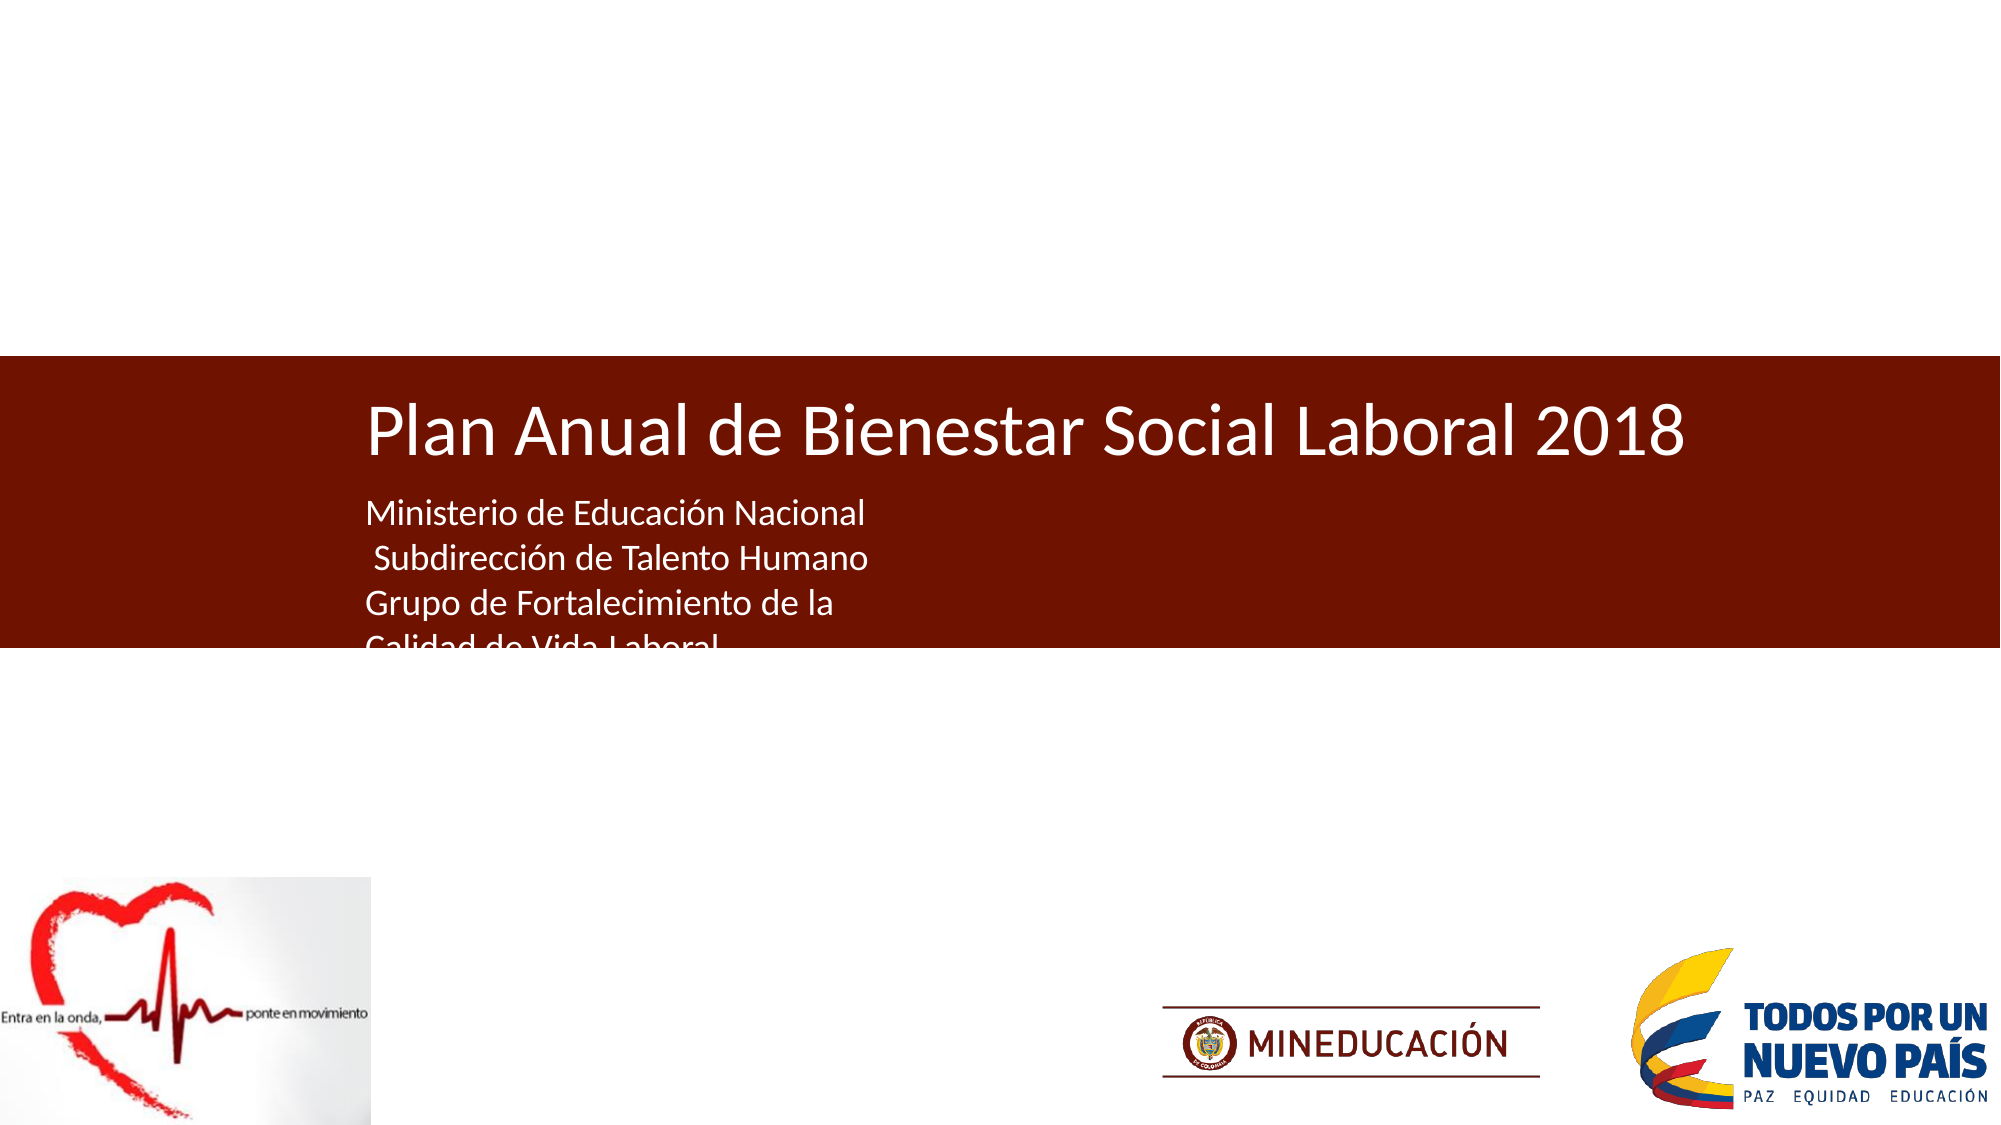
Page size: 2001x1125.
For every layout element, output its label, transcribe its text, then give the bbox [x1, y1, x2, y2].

text_box [0, 356, 2000, 648]
text_box [0, 877, 371, 1125]
text_box Ministerio de Educación Nacional Subdirección de Talento Humano Grupo de Fortalecimiento de la Calidad de Vida Laboral [362, 486, 1207, 669]
title Plan Anual de Bienestar Social Laboral 2018 [364, 378, 1692, 569]
text_box [1162, 948, 2000, 1125]
